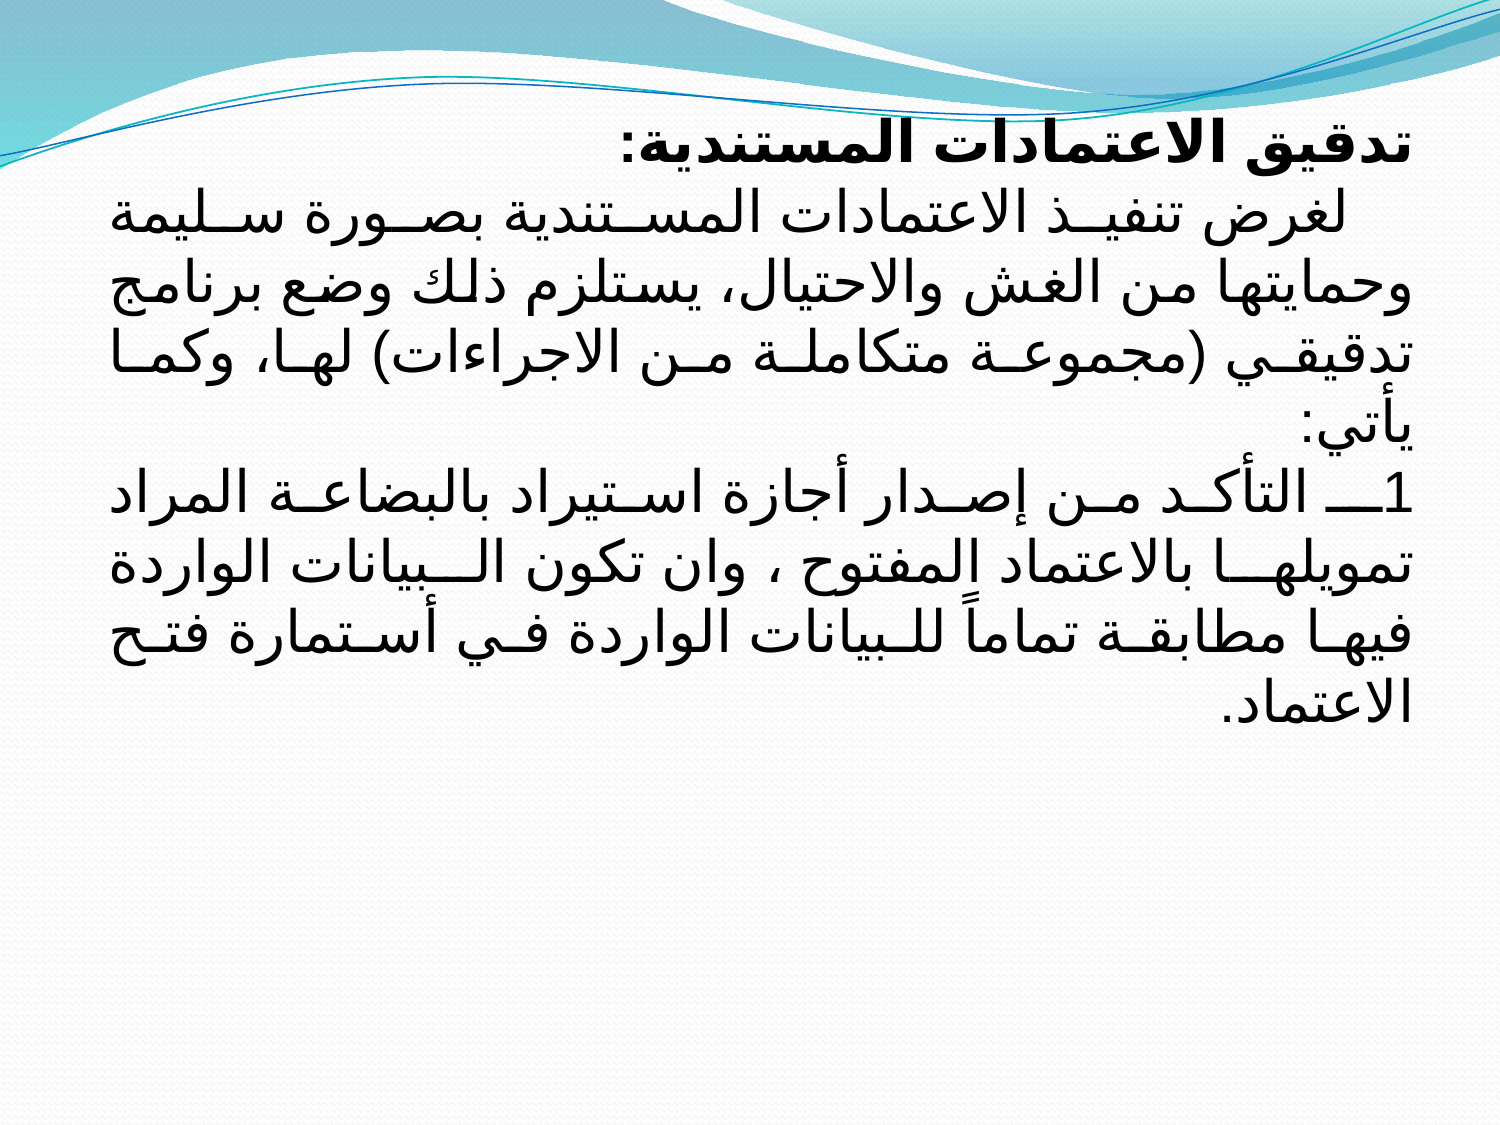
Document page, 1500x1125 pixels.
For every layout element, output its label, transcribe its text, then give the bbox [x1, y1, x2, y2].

text_box تدقيق الاعتمادات المستندية: لغرض تنفيذ الاعتمادات المستندية بصورة سليمة وحمايتها من الغش والاحتيال، يستلزم ذلك وضع برنامج تدقيقي (مجموعة متكاملة من الاجراءات) لها، وكما يأتي: 1ــ التأكد من إصدار أجازة استيراد بالبضاعة المراد تمويلها بالاعتماد المفتوح ، وان تكون البيانات الواردة فيها مطابقة تماماً للبيانات الواردة في أستمارة فتح الاعتماد. [93, 96, 1430, 742]
